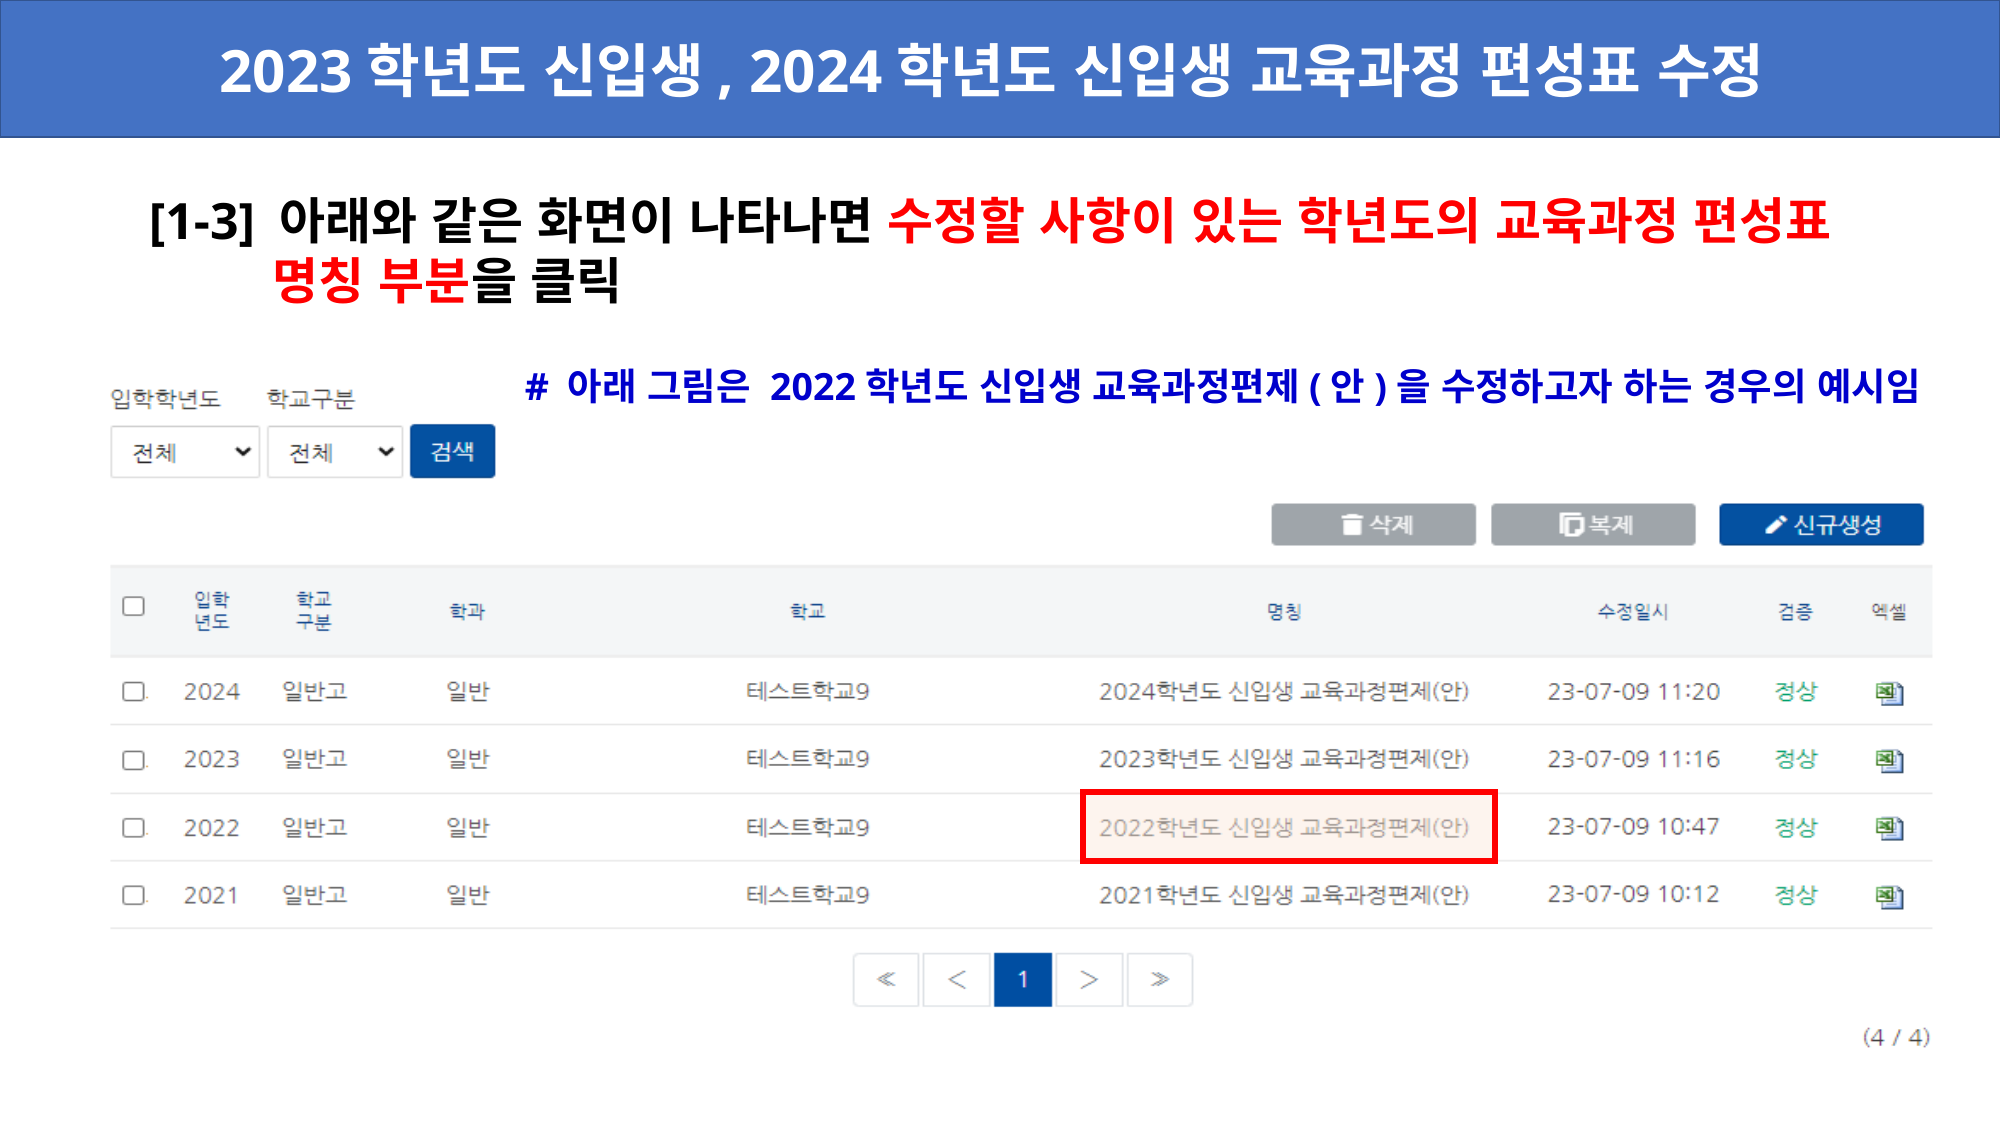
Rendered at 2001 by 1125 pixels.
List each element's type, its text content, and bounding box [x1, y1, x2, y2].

text_box [1-3] 아래와 같은 화면이 나타나면 수정할 사항이 있는 학년도의 교육과정 편성표 명칭 부분을 클릭 [134, 182, 1848, 318]
text_box 2023학년도 신입생, 2024학년도 신입생 교육과정 편성표 수정 [0, 0, 2000, 138]
text_box # 아래 그림은 2022학년도 신입생 교육과정편제(안)을 수정하고자 하는 경우의 예시임 [510, 355, 2000, 415]
picture [58, 363, 1977, 1055]
